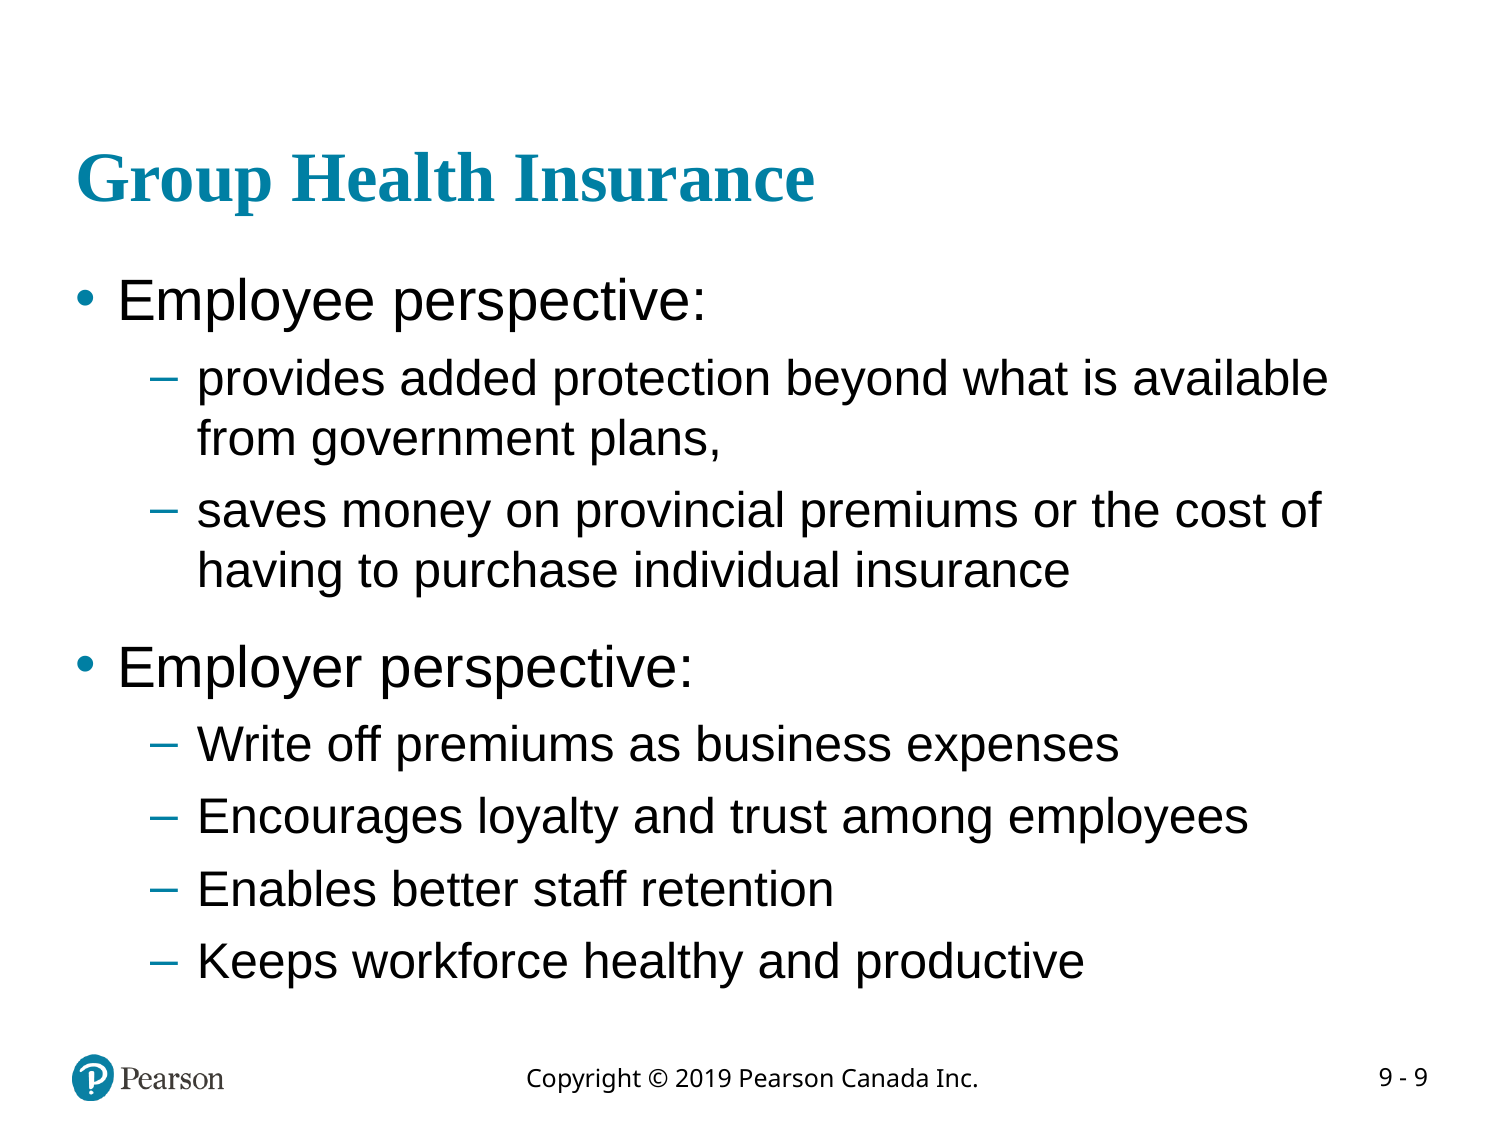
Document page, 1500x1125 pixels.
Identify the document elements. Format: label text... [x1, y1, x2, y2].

picture [72, 1054, 89, 1072]
picture [81, 1064, 107, 1089]
list Employee perspective: provides added protection beyond what is available from government plans, saves money on provincial premiums or the cost of having to purchase individual insurance Employer perspective: Write off premiums as business expenses Encourages loyalty and trust among employees Enables better staff retention Keeps workforce healthy and productive [75, 262, 1425, 1005]
picture [72, 1087, 83, 1101]
title Group Health Insurance [75, 35, 1425, 216]
picture [99, 1054, 224, 1101]
